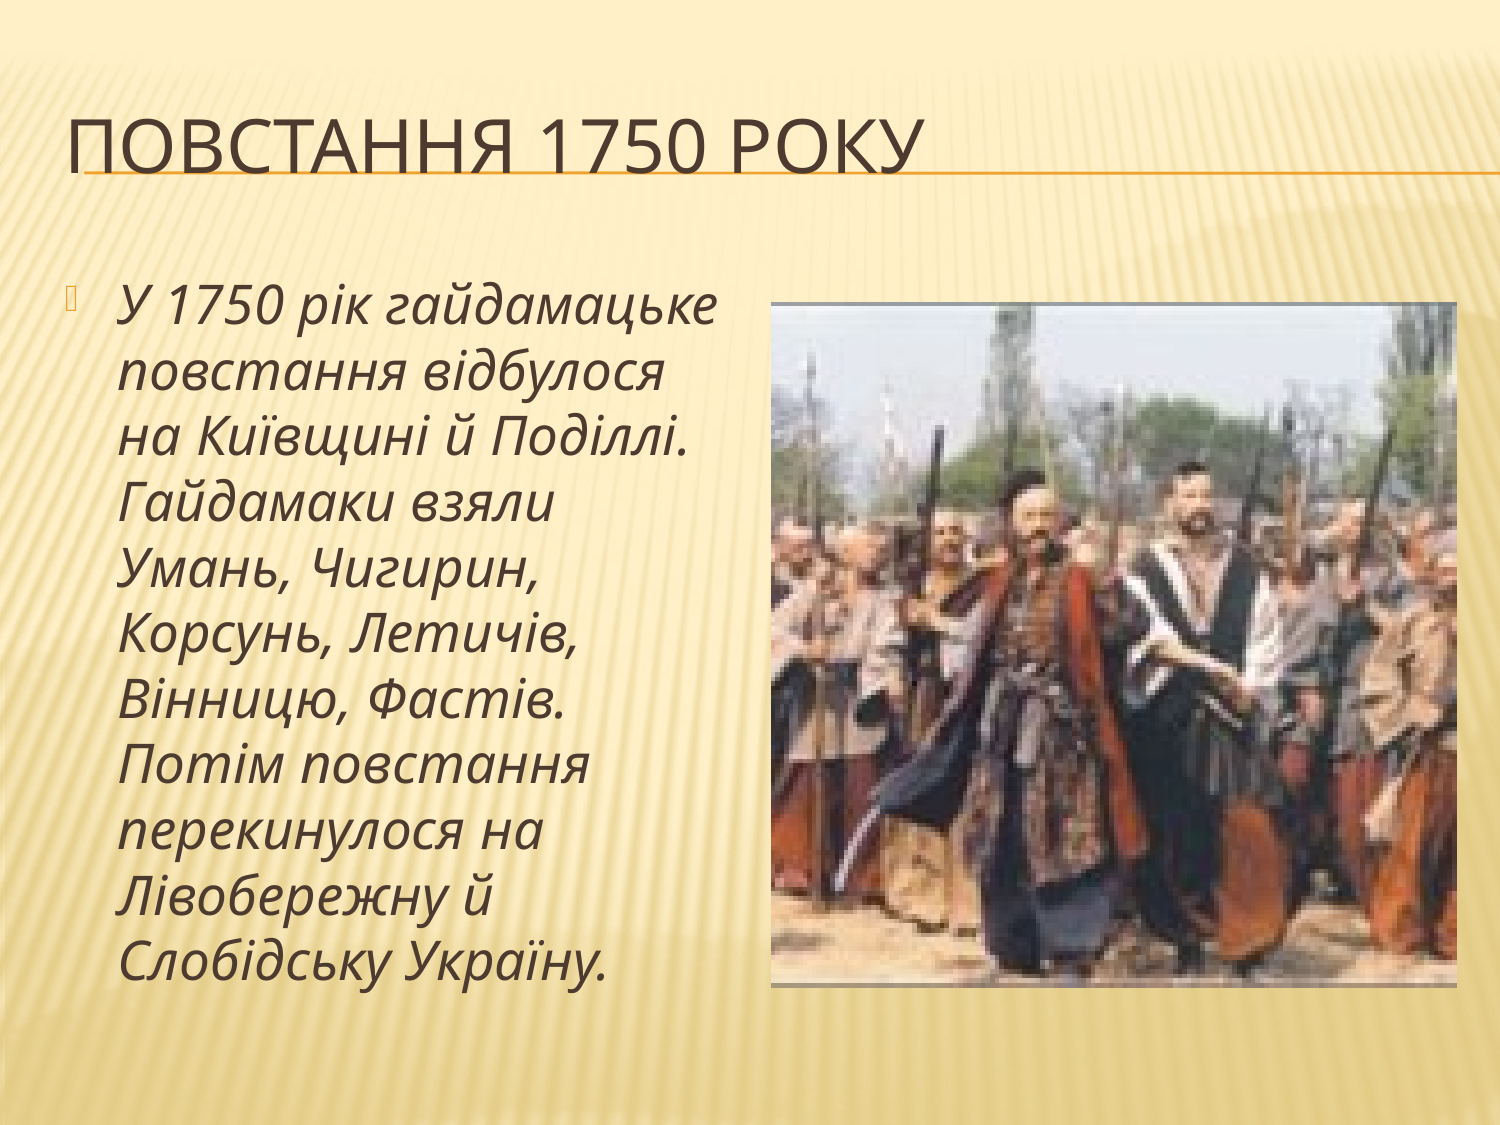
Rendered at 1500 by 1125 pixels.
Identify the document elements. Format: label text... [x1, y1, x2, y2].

title Повстання 1750 року [49, 75, 1475, 213]
list У 1750 рік гайдамацьке повстання відбулося на Київщині й Поділлі. Гайдамаки взяли Умань, Чигирин, Корсунь, Летичів, Вінницю, Фастів. Потім повстання перекинулося на Лівобережну й Слобідську Україну. [50, 262, 738, 1038]
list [771, 302, 1457, 989]
